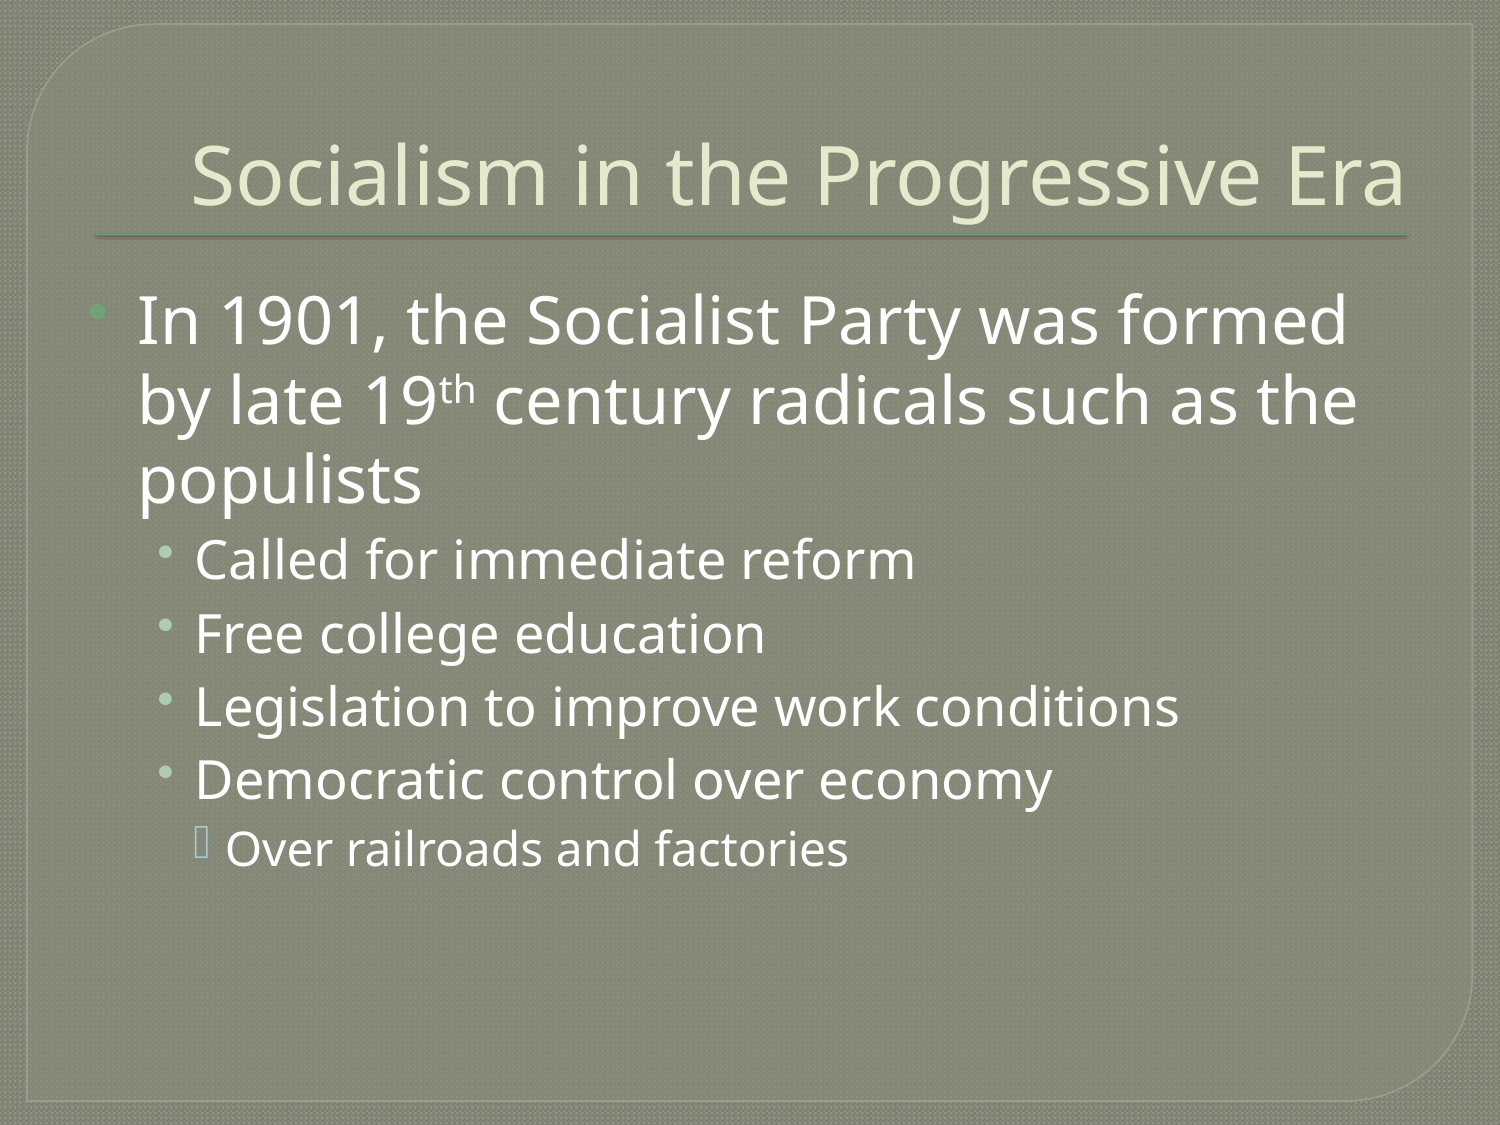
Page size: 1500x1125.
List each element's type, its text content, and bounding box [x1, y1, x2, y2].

title Socialism in the Progressive Era [75, 41, 1425, 230]
list In 1901, the Socialist Party was formed by late 19th century radicals such as the populists Called for immediate reform Free college education Legislation to improve work conditions Democratic control over economy Over railroads and factories [75, 270, 1425, 1013]
